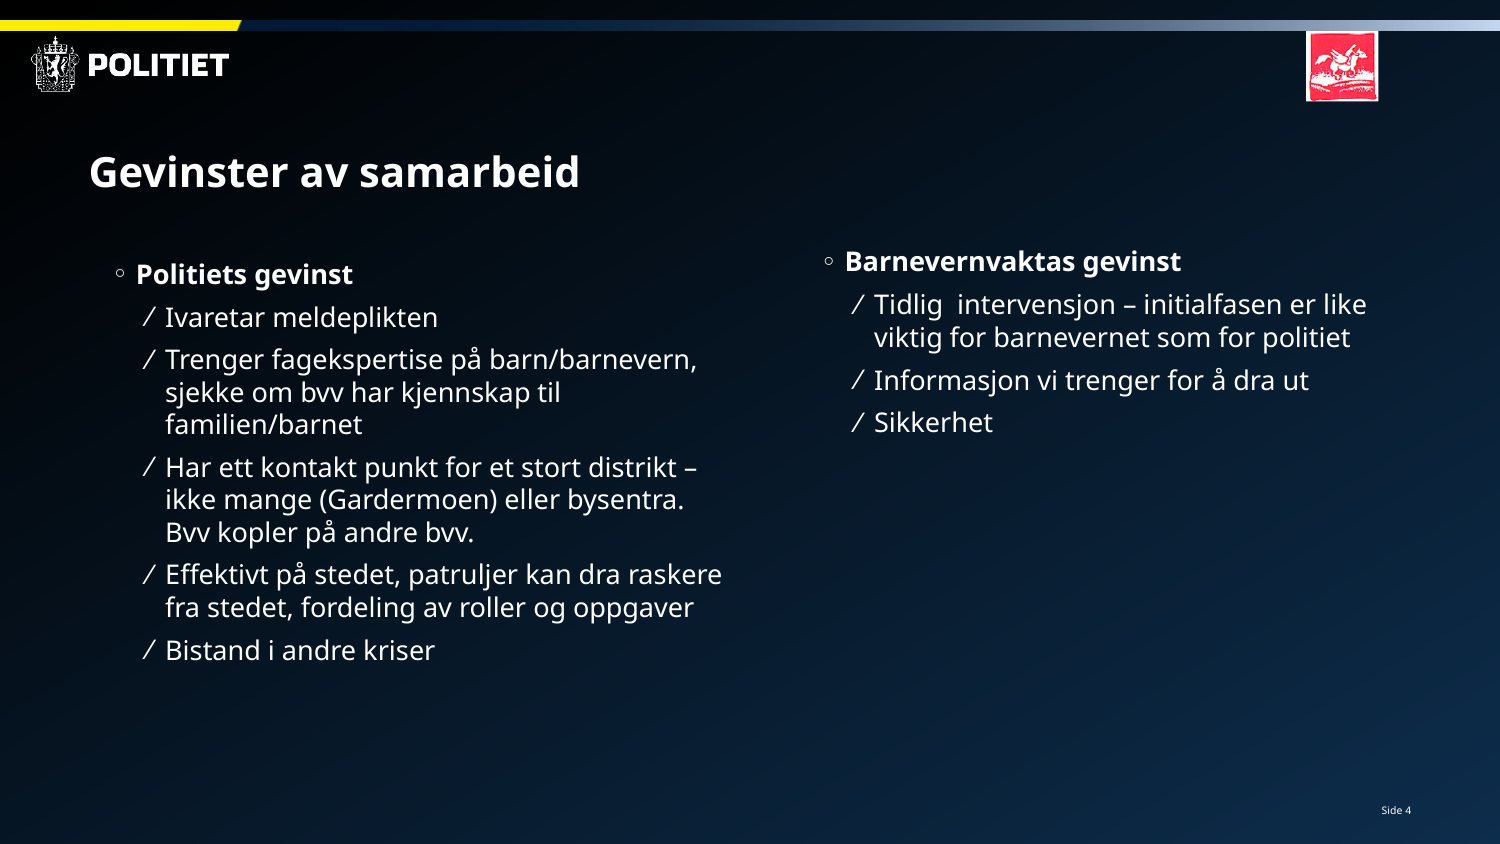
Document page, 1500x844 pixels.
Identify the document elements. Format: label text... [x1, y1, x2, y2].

slide_number Side 4 [1342, 800, 1412, 822]
picture [0, 20, 1500, 102]
title Gevinster av samarbeid [88, 125, 1412, 197]
list Politiets gevinst Ivaretar meldeplikten Trenger fagekspertise på barn/barnevern, sjekke om bvv har kjennskap til familien/barnet Har ett kontakt punkt for et stort distrikt – ikke mange (Gardermoen) eller bysentra. Bvv kopler på andre bvv. Effektivt på stedet, patruljer kan dra raskere fra stedet, fordeling av roller og oppgaver Bistand i andre kriser [64, 257, 727, 801]
picture [31, 36, 229, 92]
list Barnevernvaktas gevinst Tidlig intervensjon – initialfasen er like viktig for barnevernet som for politiet Informasjon vi trenger for å dra ut Sikkerhet [773, 244, 1436, 788]
